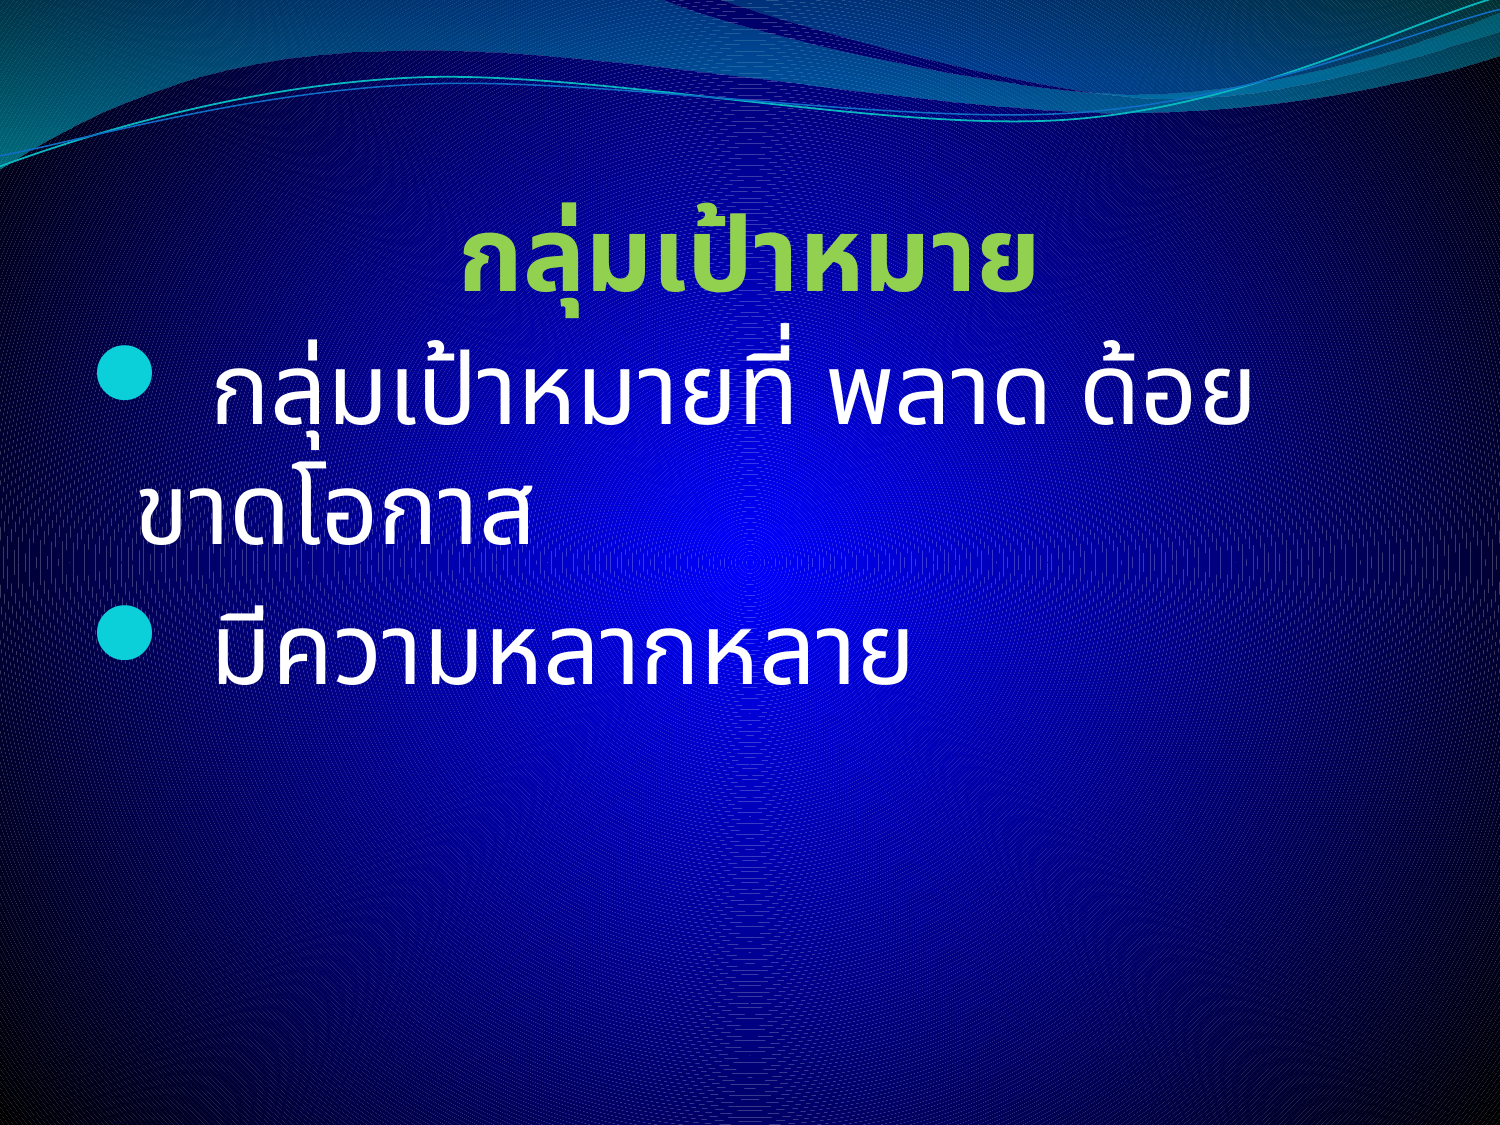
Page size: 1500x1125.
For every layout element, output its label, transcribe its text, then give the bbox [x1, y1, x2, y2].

title กลุ่มเป้าหมาย [75, 125, 1425, 313]
list กลุ่มเป้าหมายที่ พลาด ด้อย ขาดโอกาส มีความหลากหลาย [75, 317, 1425, 1038]
